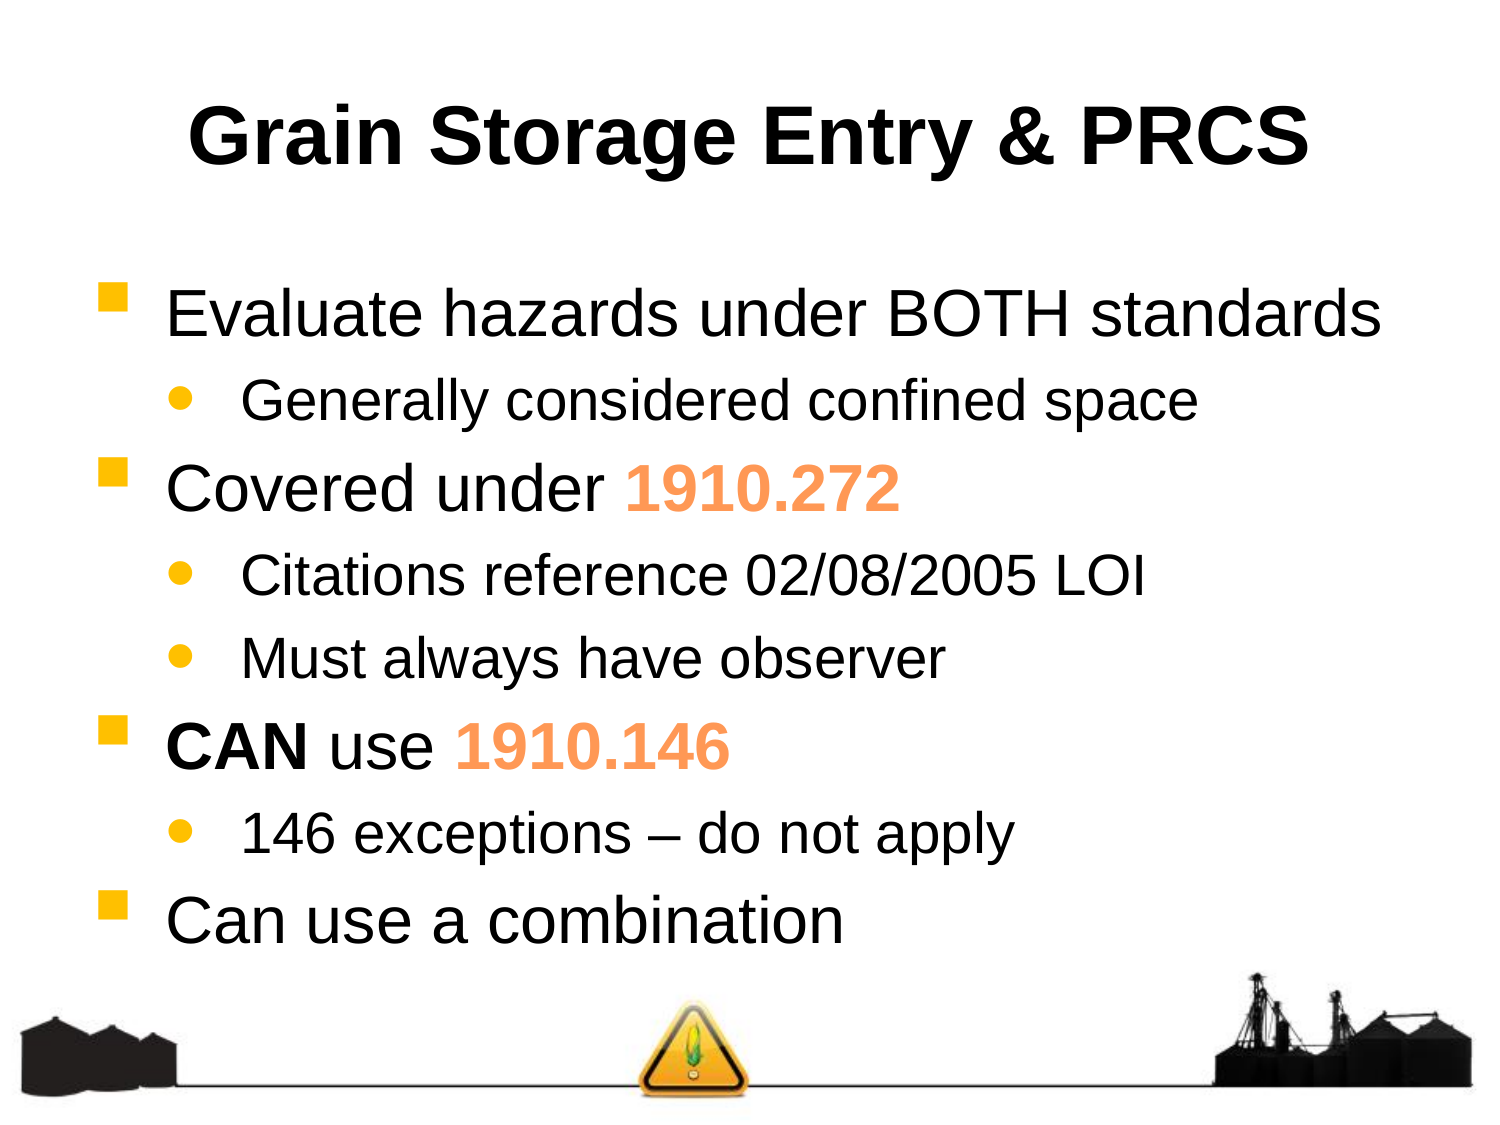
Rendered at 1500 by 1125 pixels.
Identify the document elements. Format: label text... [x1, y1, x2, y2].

title Grain Storage Entry & PRCS [30, 37, 1469, 225]
list Evaluate hazards under BOTH standards Generally considered confined space Covered under 1910.272 Citations reference 02/08/2005 LOI Must always have observer CAN use 1910.146 146 exceptions – do not apply Can use a combination [75, 262, 1425, 943]
picture [0, 944, 1500, 1125]
